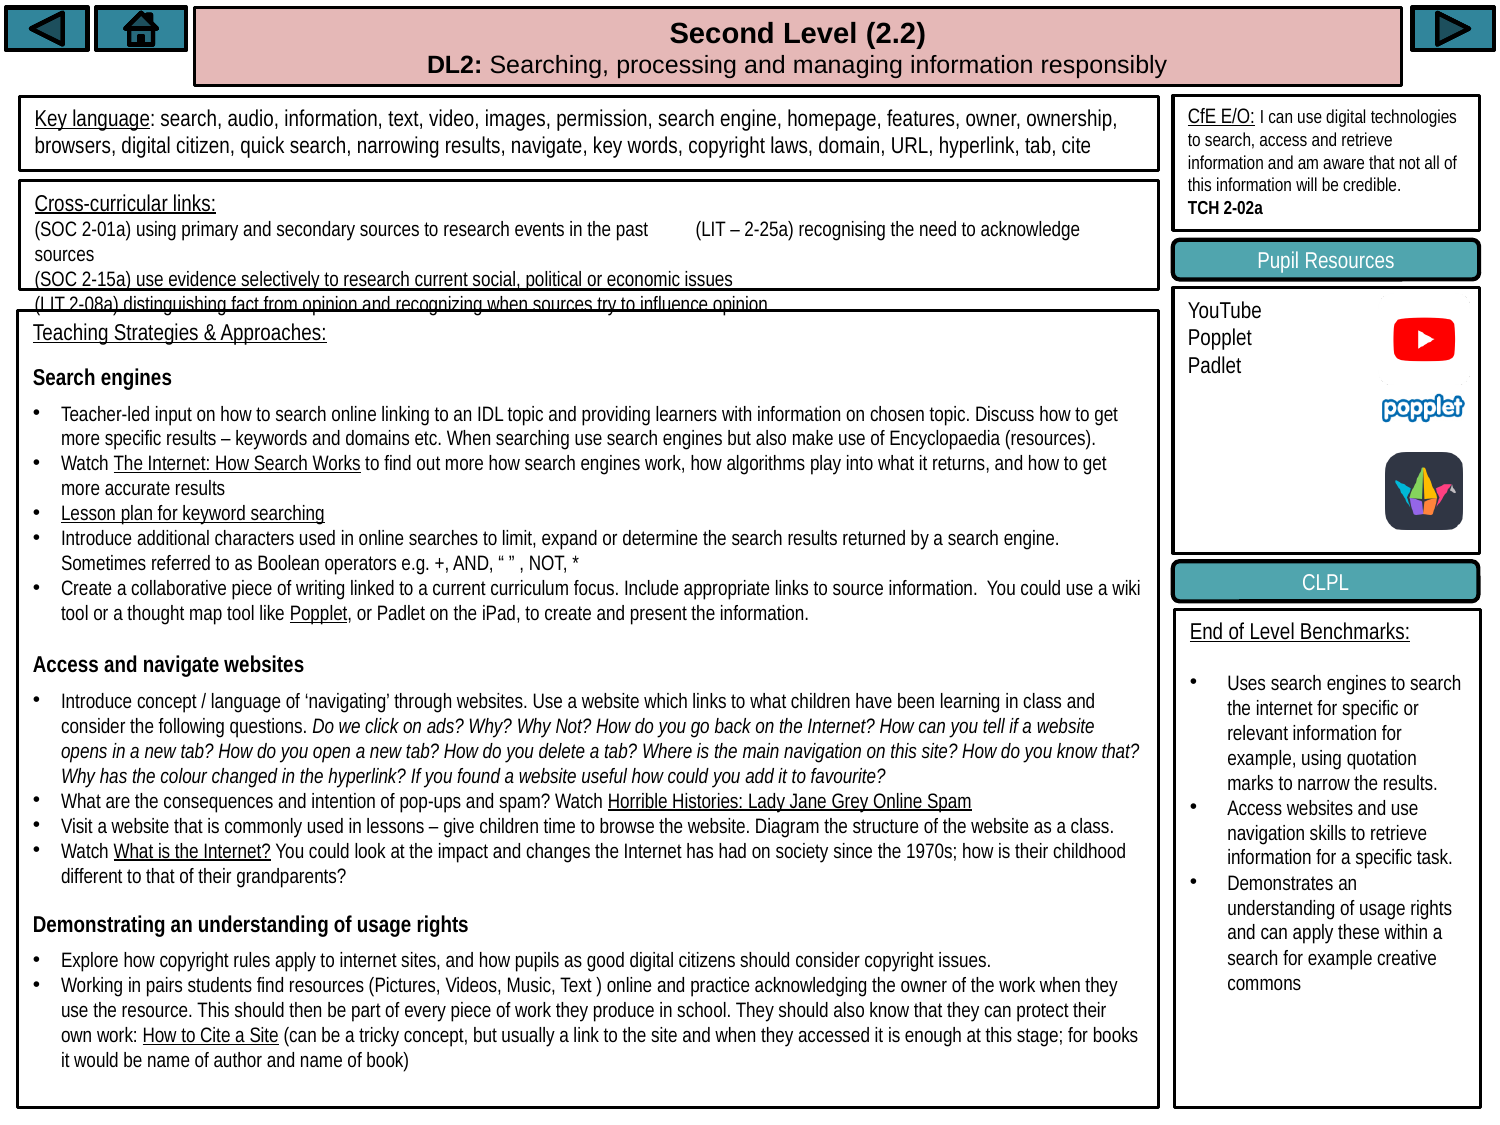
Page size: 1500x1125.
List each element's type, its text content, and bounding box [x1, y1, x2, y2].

text_box CfE E/O: I can use digital technologies to search, access and retrieve information and am aware that not all of this information will be credible. TCH 2-02a [1172, 95, 1480, 231]
text_box [6, 7, 88, 50]
text_box CLPL [1172, 561, 1479, 602]
text_box Teaching Strategies & Approaches: Search engines Teacher-led input on how to search online linking to an IDL topic and providing learners with information on chosen topic. Discuss how to get more specific results – keywords and domains etc. When searching use search engines but also make use of Encyclopaedia (resources). Watch The Internet: How Search Works to find out more how search engines work, how algorithms play into what it returns, and how to get more accurate results Lesson plan for keyword searching Introduce additional characters used in online searches to limit, expand or determine the search results returned by a search engine. Sometimes referred to as Boolean operators e.g. +, AND, “ ” , NOT, * Create a collaborative piece of writing linked to a current curriculum focus. Include appropriate links to source information. You could use a wiki tool or a thought map tool like Popplet, or Padlet on the iPad, to create and present the information. Access and navigate websites Introduce concept / language of ‘navigating’ through websites. Use a website which links to what children have been learning in class and consider the following questions. Do we click on ads? Why? Why Not? How do you go back on the Internet? How can you tell if a website opens in a new tab? How do you open a new tab? How do you delete a tab? Where is the main navigation on this site? How do you know that? Why has the colour changed in the hyperlink? If you found a website useful how could you add it to favourite? What are the consequences and intention of pop-ups and spam? Watch Horrible Histories: Lady Jane Grey Online Spam Visit a website that is commonly used in lessons – give children time to browse the website. Diagram the structure of the website as a class. Watch What is the Internet? You could look at the impact and changes the Internet has had on society since the 1970s; how is their childhood different to that of their grandparents? Demonstrating an understanding of usage rights Explore how copyright rules apply to internet sites, and how pupils as good digital citizens should consider copyright issues. Working in pairs students find resources (Pictures, Videos, Music, Text ) online and practice acknowledging the owner of the work when they use the resource. This should then be part of every piece of work they produce in school. They should also know that they can protect their own work: How to Cite a Site (can be a tricky concept, but usually a link to the site and when they accessed it is enough at this stage; for books it would be name of author and name of book) [17, 310, 1159, 1108]
text_box [1412, 7, 1494, 50]
text_box Pupil Resources [1172, 239, 1480, 280]
text_box [96, 7, 186, 50]
picture [1378, 293, 1470, 385]
picture [1378, 389, 1468, 428]
text_box Cross-curricular links: (SOC 2-01a) using primary and secondary sources to research events in the past (LIT – 2-25a) recognising the need to acknowledge sources (SOC 2-15a) use evidence selectively to research current social, political or economic issues (LIT 2-08a) distinguishing fact from opinion and recognizing when sources try to influence opinion [19, 180, 1159, 290]
text_box Key language: search, audio, information, text, video, images, permission, search engine, homepage, features, owner, ownership, browsers, digital citizen, quick search, narrowing results, navigate, key words, copyright laws, domain, URL, hyperlink, tab, cite [19, 96, 1159, 171]
picture [1385, 452, 1463, 530]
text_box YouTube Popplet Padlet [1172, 287, 1480, 554]
title Second Level (2.2) DL2: Searching, processing and managing information responsibly [194, 7, 1402, 86]
text_box End of Level Benchmarks: Uses search engines to search the internet for specific or relevant information for example, using quotation marks to narrow the results. Access websites and use navigation skills to retrieve information for a specific task. Demonstrates an understanding of usage rights and can apply these within a search for example creative commons [1174, 609, 1481, 1108]
